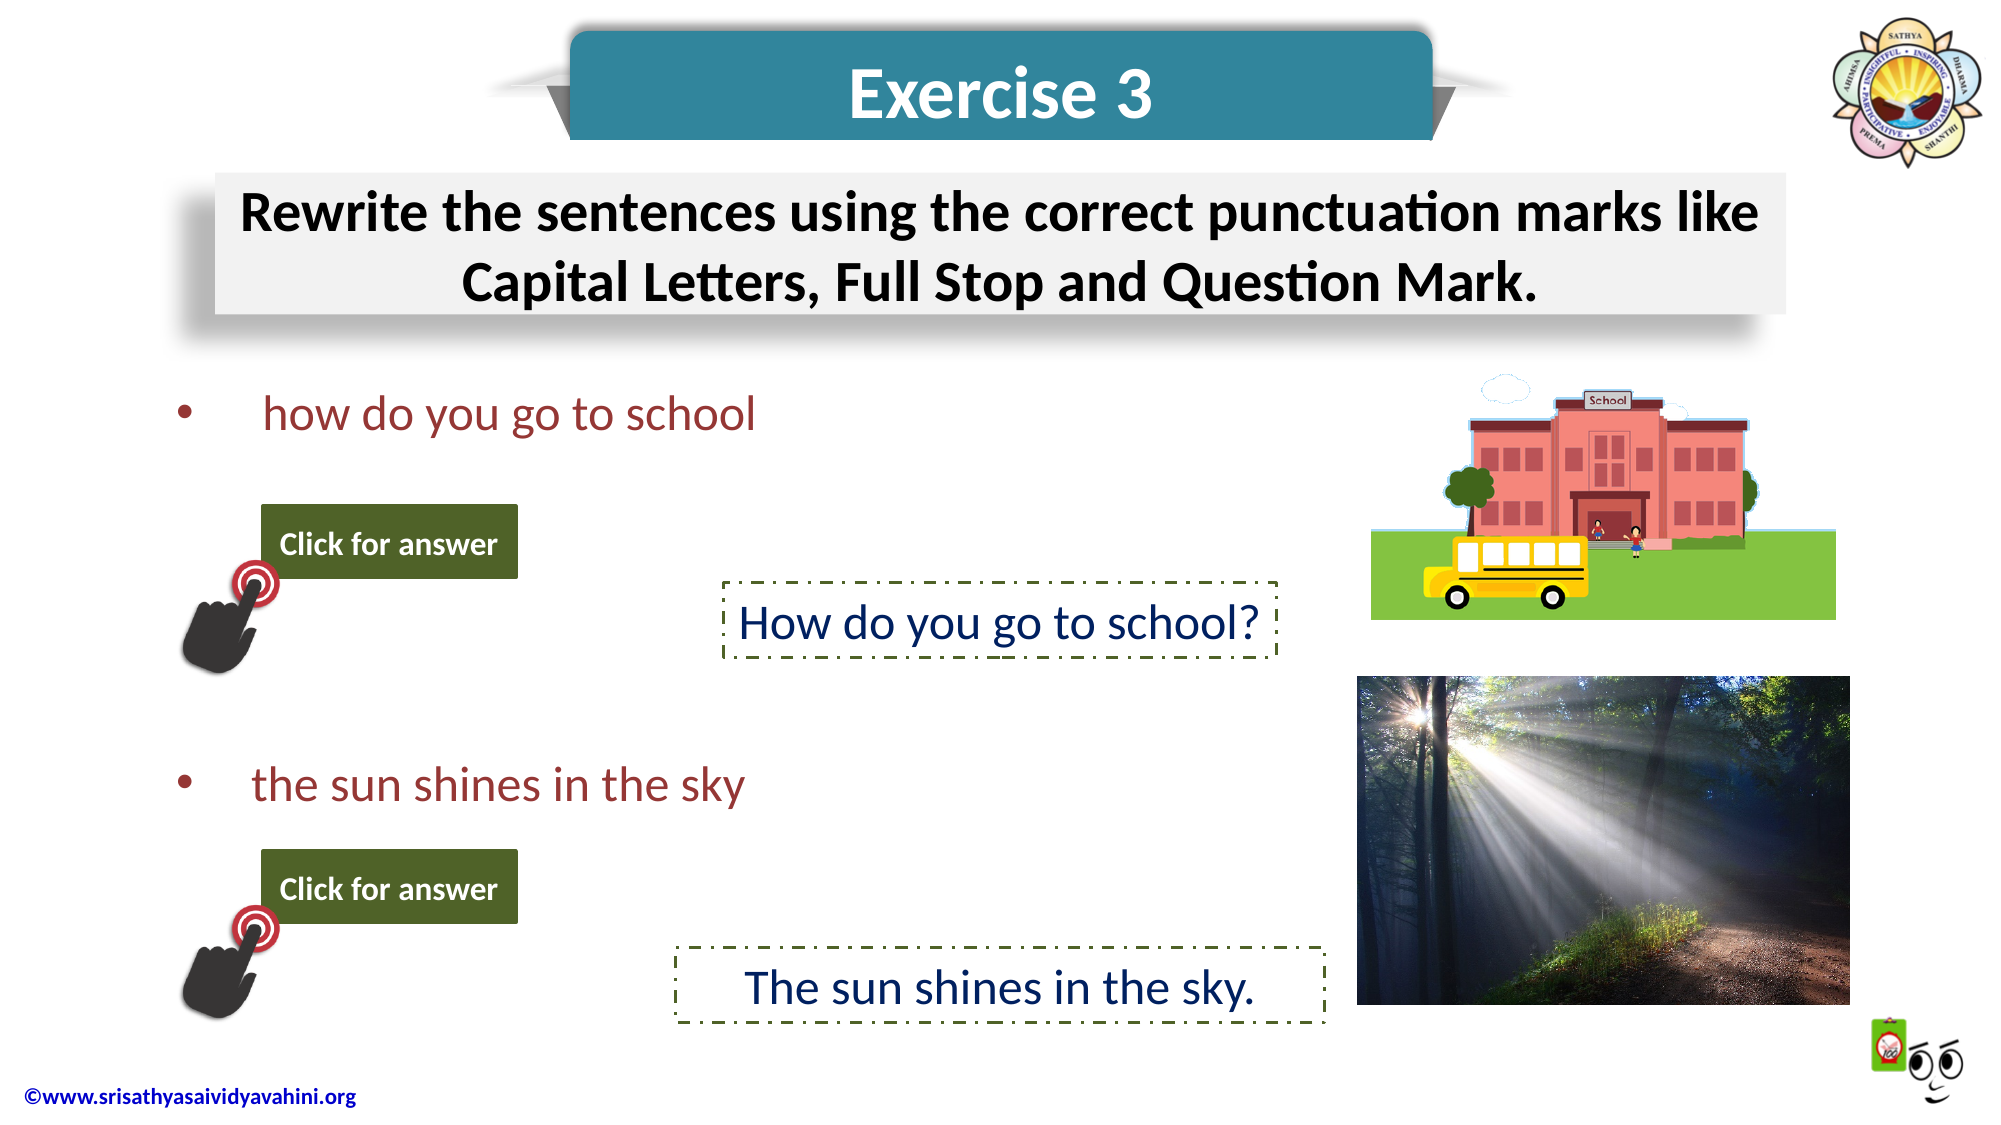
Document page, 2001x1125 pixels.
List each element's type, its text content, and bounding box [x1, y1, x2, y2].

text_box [485, 30, 1514, 141]
text_box how do you go to school [161, 373, 1162, 449]
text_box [172, 851, 516, 1042]
picture [1357, 676, 1978, 1116]
text_box the sun shines in the sky [161, 743, 937, 819]
text_box Rewrite the sentences using the correct punctuation marks like Capital Letters, Full Stop and Question Mark. [213, 171, 1788, 316]
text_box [172, 506, 516, 697]
picture [1371, 349, 1836, 620]
text_box How do you go to school? [723, 582, 1277, 658]
text_box The sun shines in the sky. [675, 947, 1325, 1023]
picture [1827, 14, 1986, 169]
